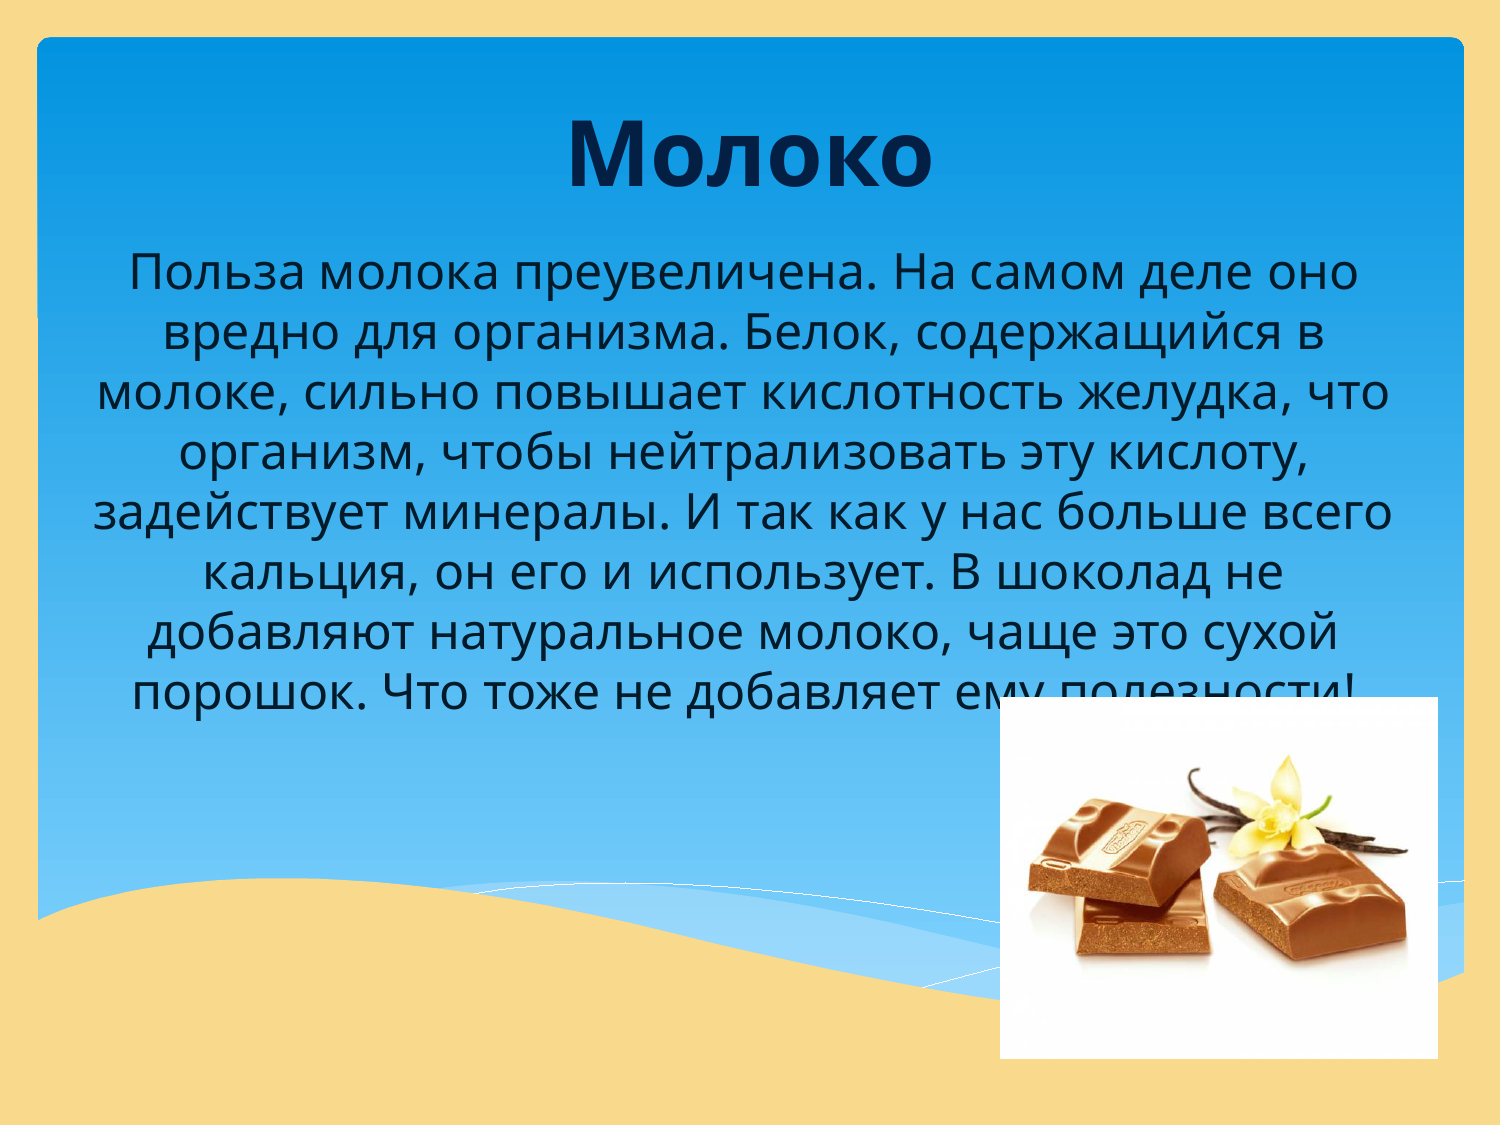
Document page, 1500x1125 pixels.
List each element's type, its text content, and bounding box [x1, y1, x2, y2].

picture [1000, 697, 1438, 1060]
subtitle Польза молока преувеличена. На самом деле оно вредно для организма. Белок, содержащийся в молоке, сильно повышает кислотность желудка, что организм, чтобы нейтрализовать эту кислоту, задействует минералы. И так как у нас больше всего кальция, он его и использует. В шоколад не добавляют натуральное молоко, чаще это сухой порошок. Что тоже не добавляет ему полезности! [53, 231, 1436, 1035]
title Молоко [112, 66, 1388, 213]
